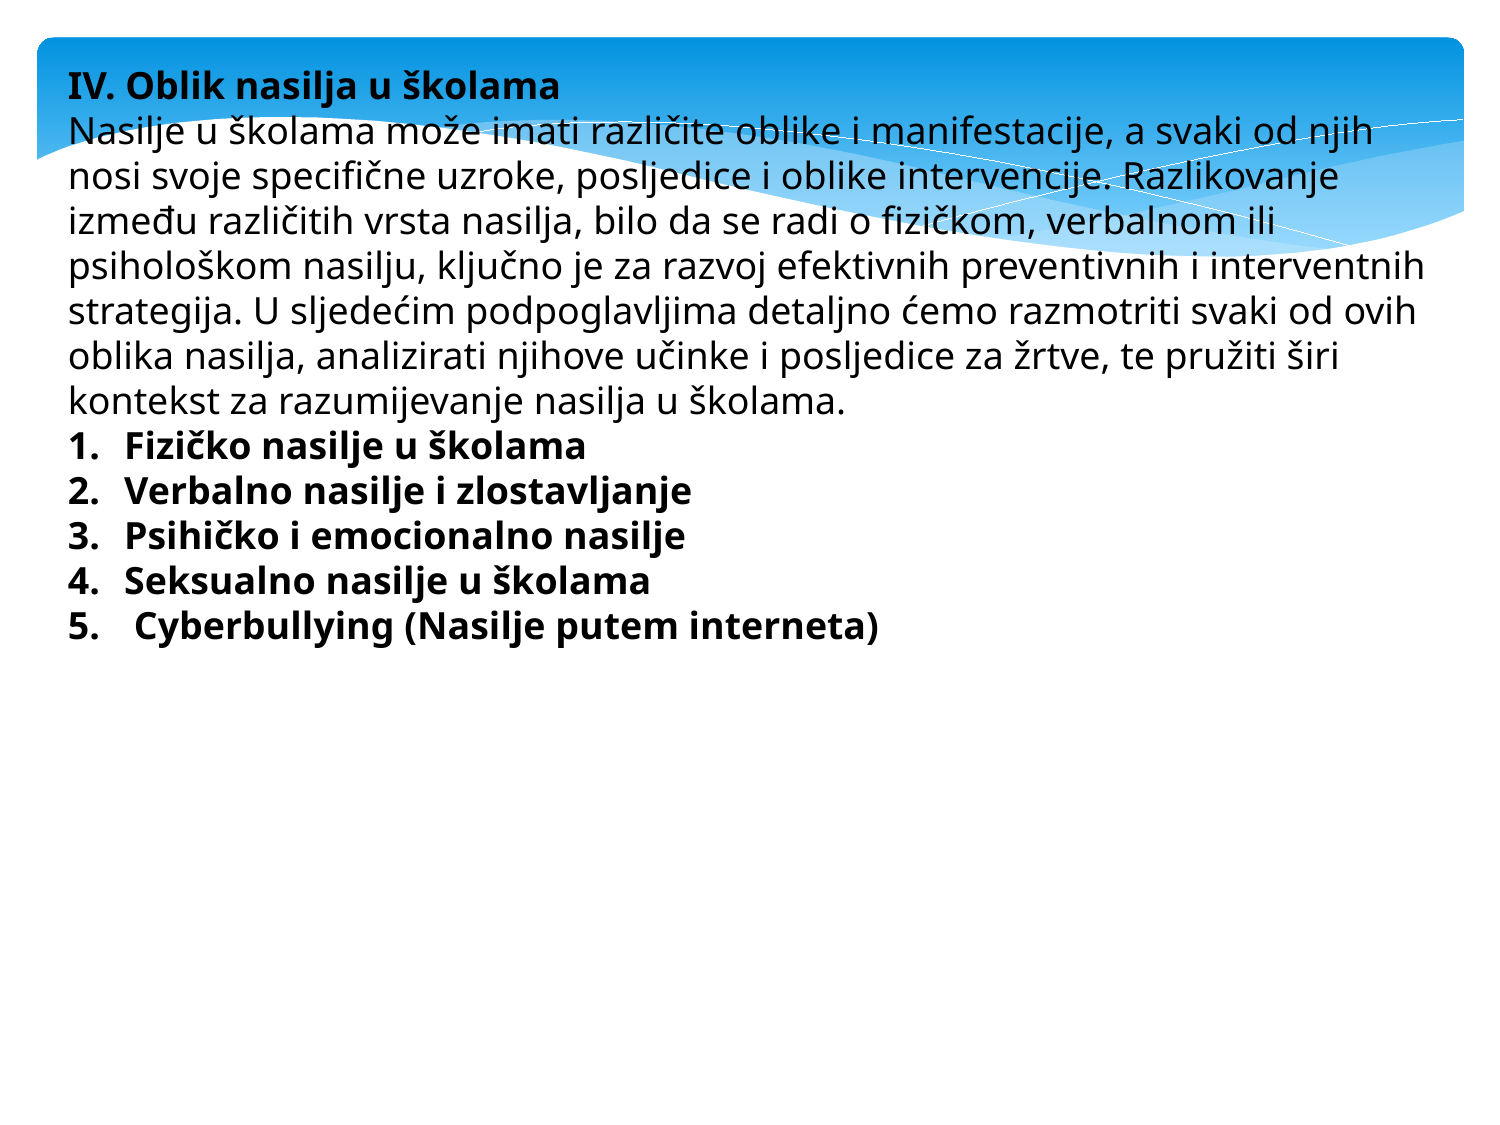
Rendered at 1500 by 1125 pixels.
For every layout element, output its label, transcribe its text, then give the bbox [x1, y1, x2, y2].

text_box IV. Oblik nasilja u školama Nasilje u školama može imati različite oblike i manifestacije, a svaki od njih nosi svoje specifične uzroke, posljedice i oblike intervencije. Razlikovanje između različitih vrsta nasilja, bilo da se radi o fizičkom, verbalnom ili psihološkom nasilju, ključno je za razvoj efektivnih preventivnih i interventnih strategija. U sljedećim podpoglavljima detaljno ćemo razmotriti svaki od ovih oblika nasilja, analizirati njihove učinke i posljedice za žrtve, te pružiti širi kontekst za razumijevanje nasilja u školama. Fizičko nasilje u školama Verbalno nasilje i zlostavljanje Psihičko i emocionalno nasilje Seksualno nasilje u školama Cyberbullying (Nasilje putem interneta) [53, 54, 1471, 880]
